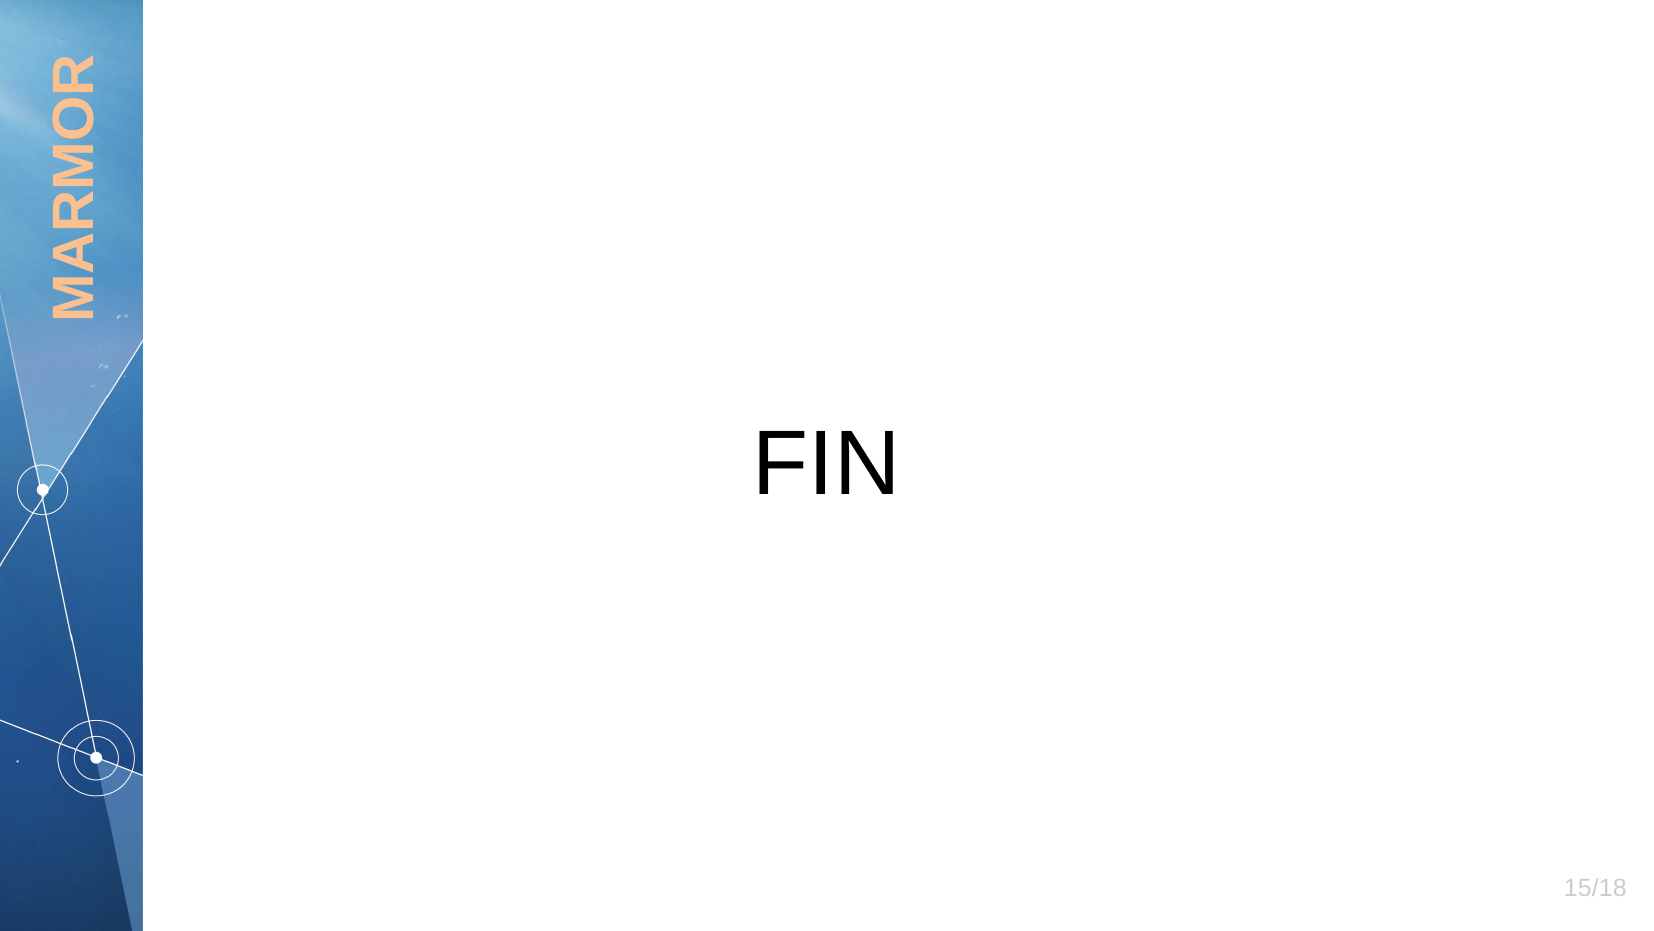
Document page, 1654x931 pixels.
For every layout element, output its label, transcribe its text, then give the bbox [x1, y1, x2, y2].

title FIN [82, 415, 1571, 516]
picture [0, 0, 143, 931]
text_box MARMOR [27, 17, 113, 360]
